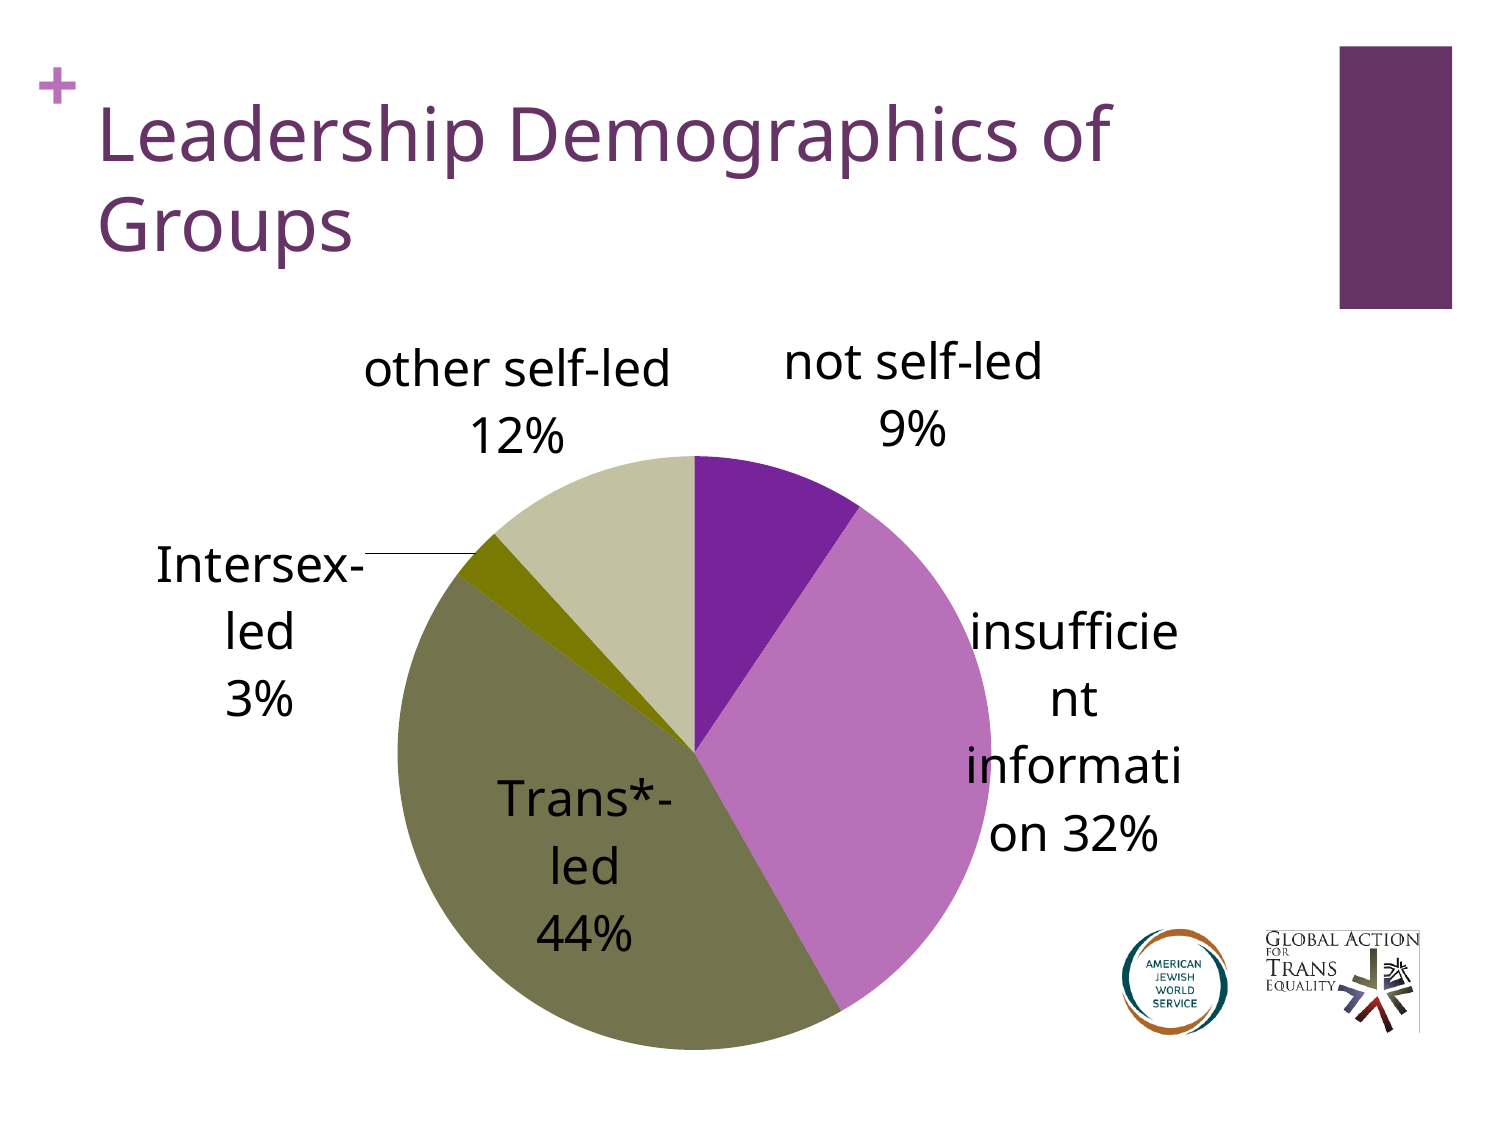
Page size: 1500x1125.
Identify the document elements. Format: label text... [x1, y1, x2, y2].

chart [113, 303, 1322, 1125]
title Leadership Demographics of Groups [81, 79, 1322, 263]
picture [1118, 925, 1420, 1036]
